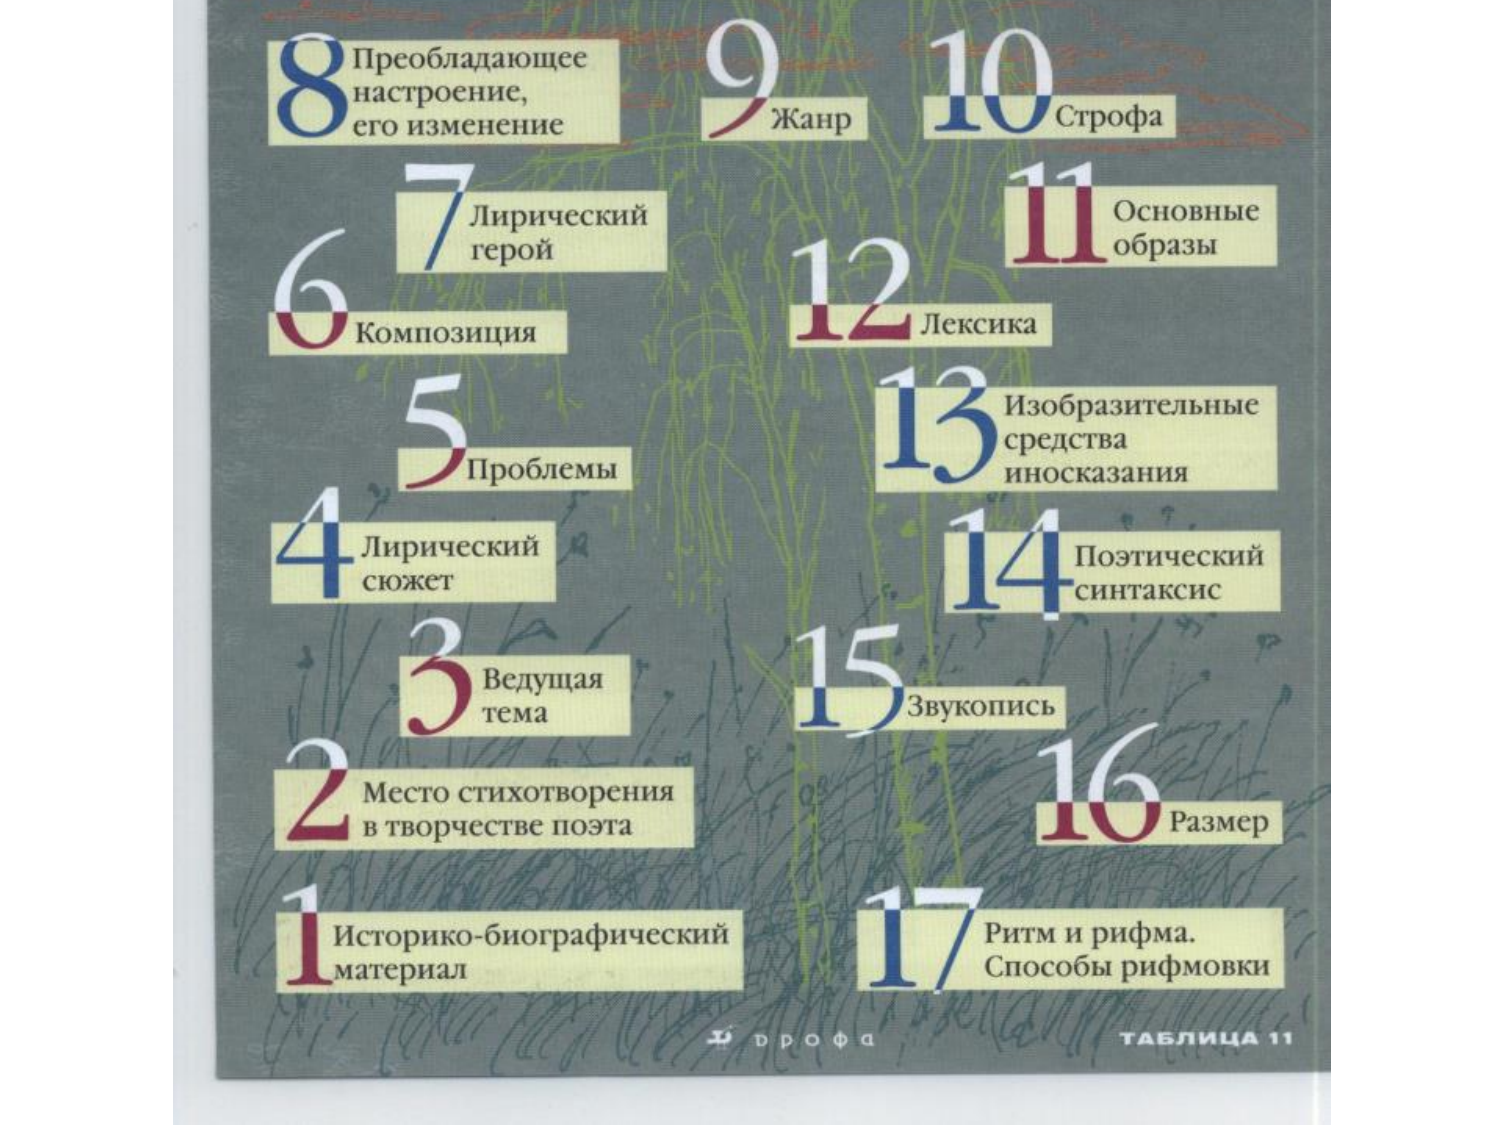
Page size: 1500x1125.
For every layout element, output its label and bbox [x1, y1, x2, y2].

picture [172, 0, 1332, 1125]
